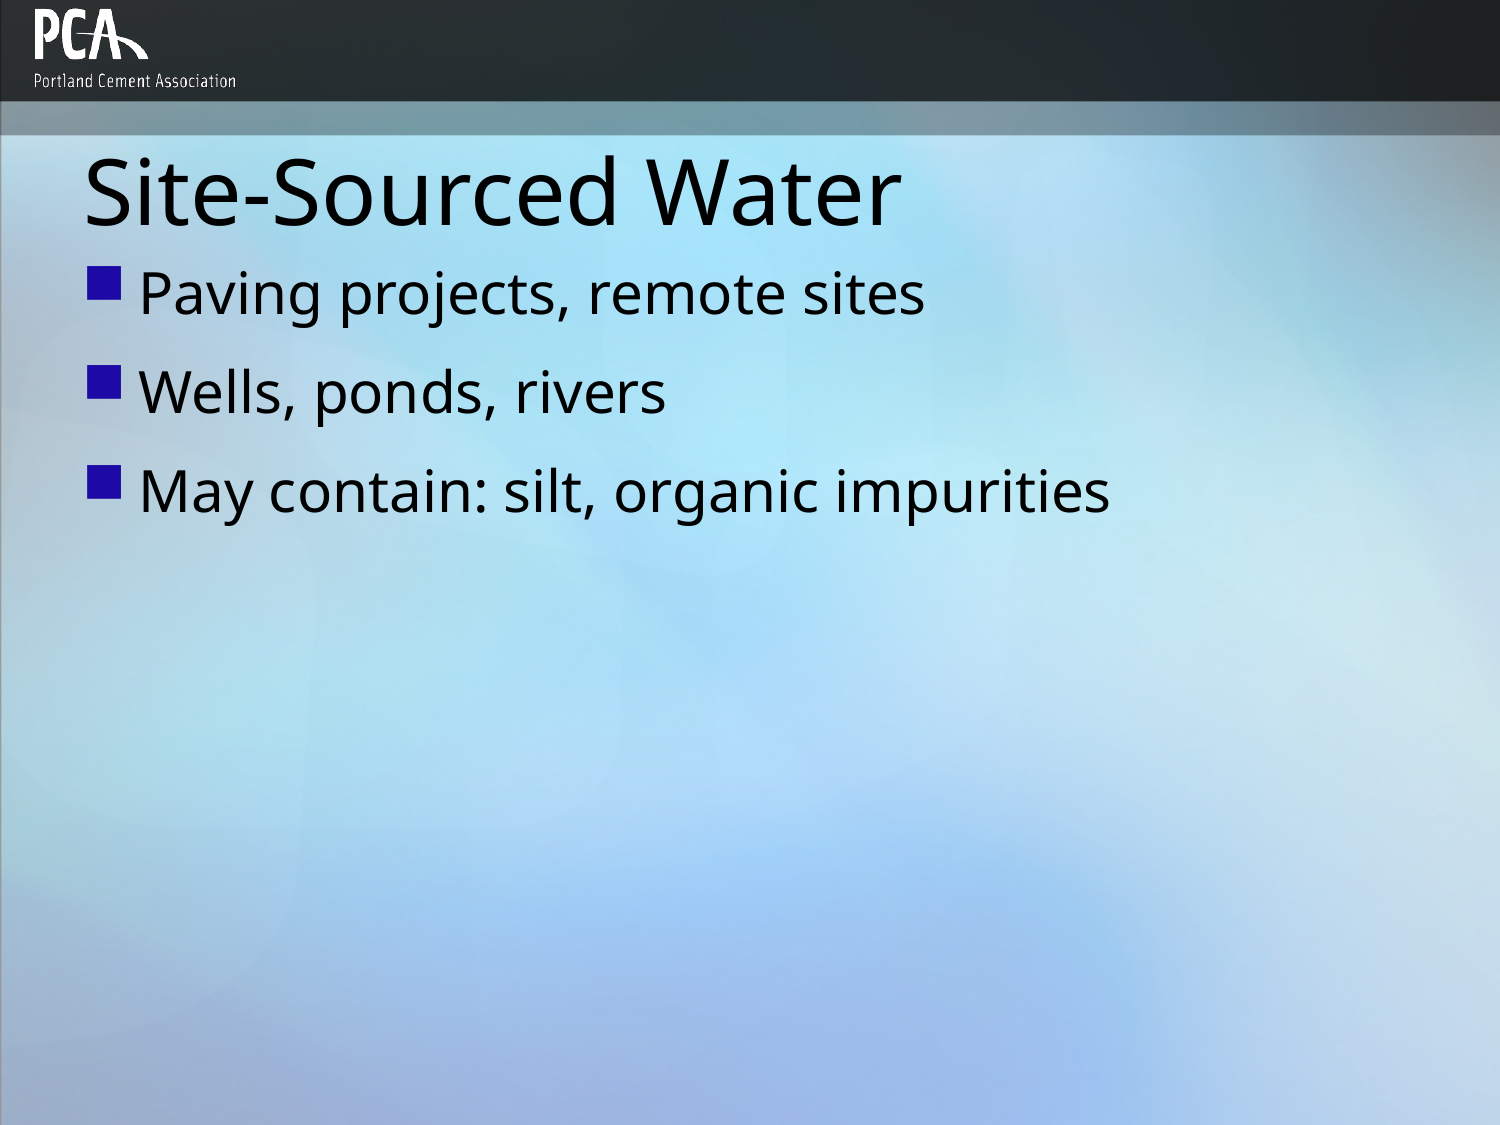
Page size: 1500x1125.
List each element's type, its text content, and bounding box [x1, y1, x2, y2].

title Site-Sourced Water [68, 101, 1344, 277]
list Paving projects, remote sites Wells, ponds, rivers May contain: silt, organic impurities [66, 248, 1343, 974]
picture [0, 0, 1500, 1125]
